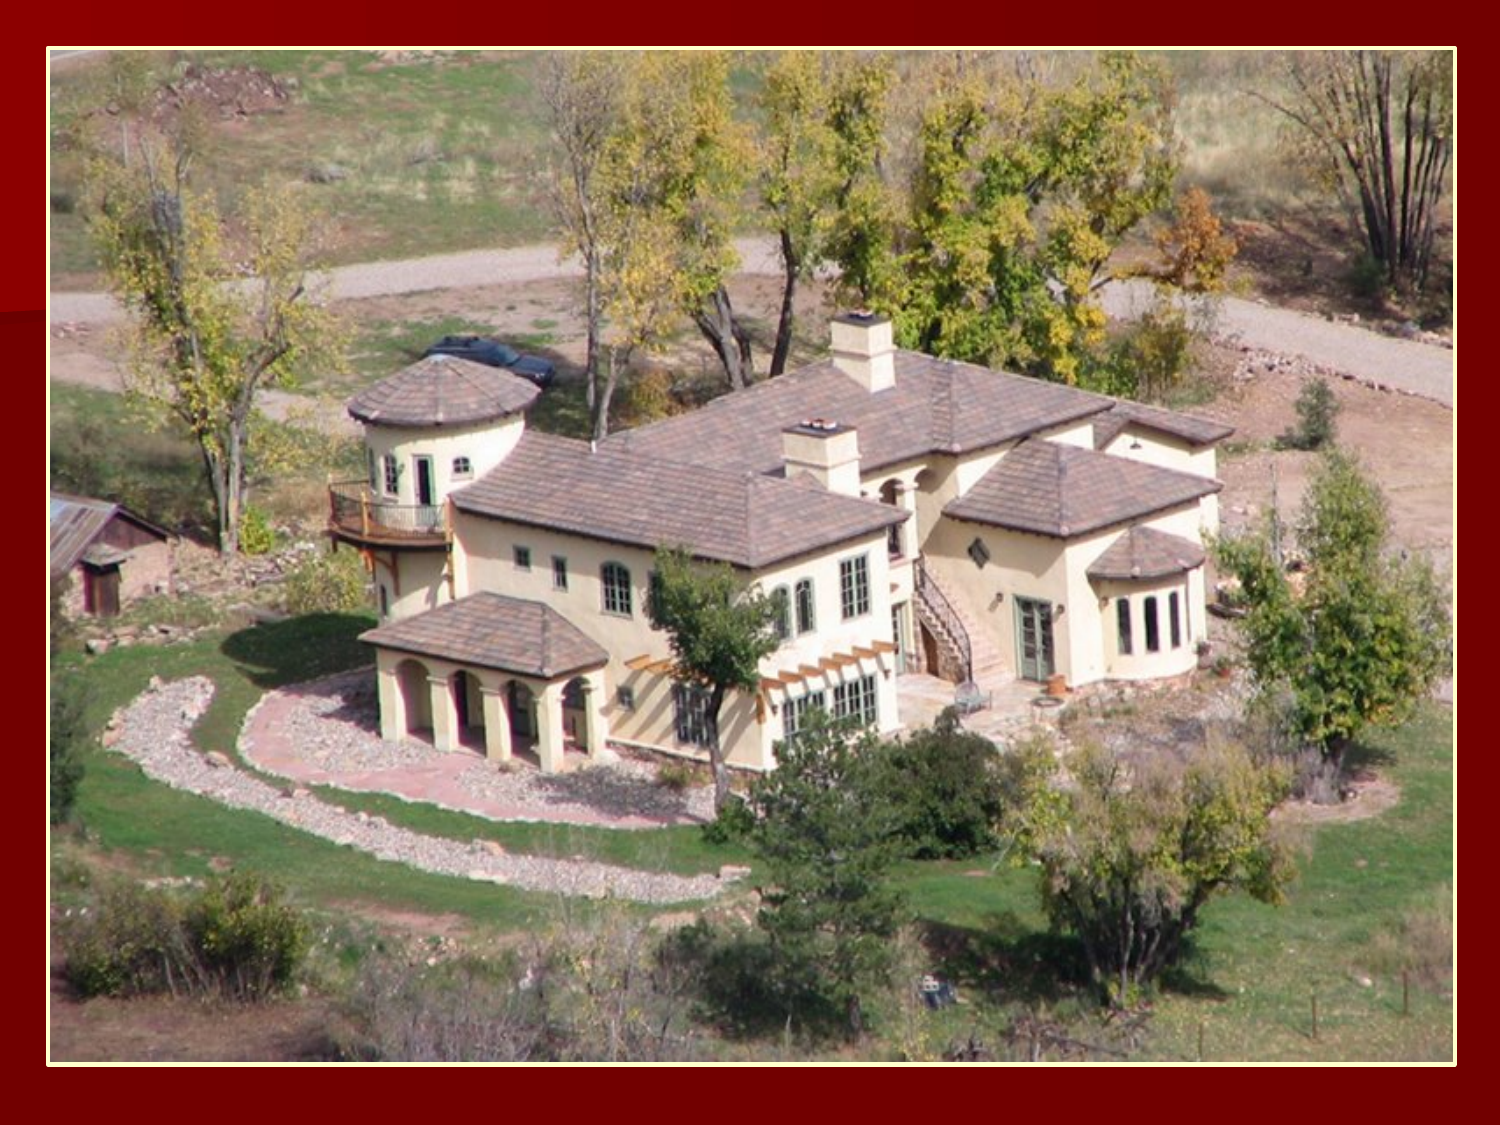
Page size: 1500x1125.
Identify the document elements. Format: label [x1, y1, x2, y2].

picture [49, 49, 1453, 1063]
